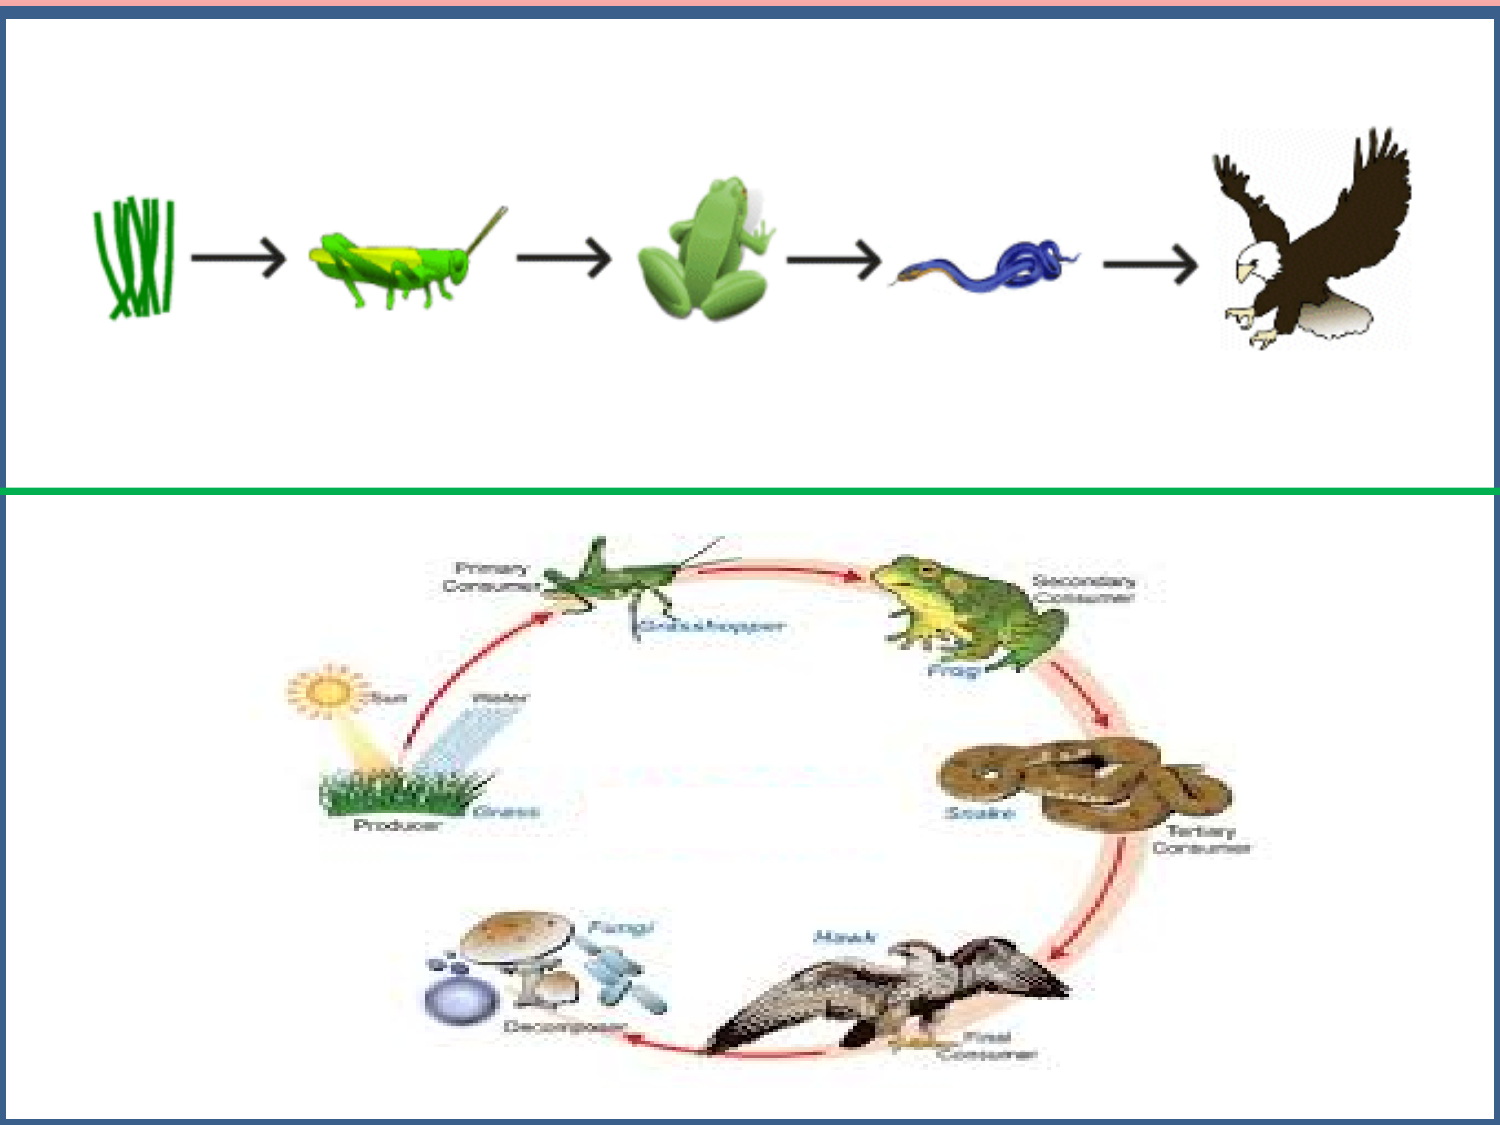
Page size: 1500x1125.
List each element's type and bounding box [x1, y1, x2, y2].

text_box [1326, 487, 1500, 495]
picture [86, 107, 1414, 396]
text_box [0, 487, 247, 495]
picture [249, 487, 1326, 1088]
text_box [0, 10, 1500, 487]
text_box [0, 495, 1500, 1125]
